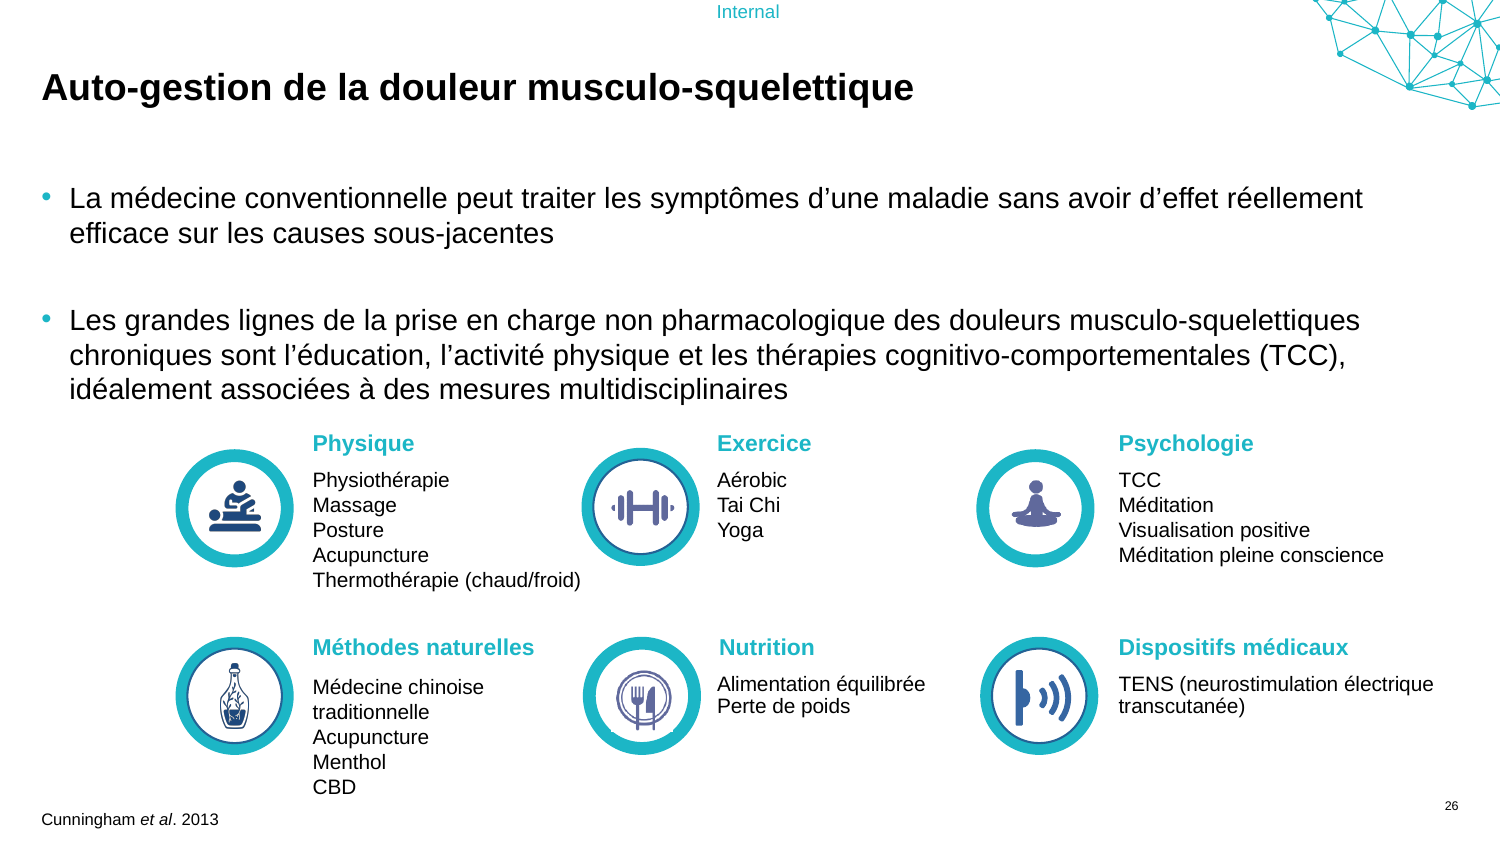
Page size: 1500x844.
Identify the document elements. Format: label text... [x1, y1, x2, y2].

text_box Dispositifs médicaux [1103, 624, 1402, 666]
text_box Alimentation équilibrée Perte de poids [702, 666, 960, 726]
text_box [582, 636, 701, 755]
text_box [976, 449, 1095, 568]
title Auto-gestion de la douleur musculo-squelettique [41, 67, 1463, 109]
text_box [175, 449, 294, 568]
text_box Physique [297, 421, 532, 458]
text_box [581, 447, 700, 566]
text_box Psychologie [1103, 421, 1294, 458]
text_box Aérobic Tai Chi Yoga [702, 458, 897, 574]
text_box Méthodes naturelles [297, 624, 578, 668]
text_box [980, 636, 1099, 755]
slide_number 26 [1401, 797, 1459, 813]
text_box TCC Méditation Visualisation positive Méditation pleine conscience [1103, 458, 1402, 599]
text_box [175, 636, 294, 755]
text_box Exercice [702, 421, 852, 458]
text_box Médecine chinoise traditionnelle Acupuncture Menthol CBD [297, 666, 517, 806]
text_box Nutrition [697, 624, 907, 668]
text_box TENS (neurostimulation électrique transcutanée) [1103, 666, 1486, 749]
list La médecine conventionnelle peut traiter les symptômes d’une maladie sans avoir d’effet réellement efficace sur les causes sous-jacentes Les grandes lignes de la prise en charge non pharmacologique des douleurs musculo-squelettiques chroniques sont l’éducation, l’activité physique et les thérapies cognitivo-comportementales (TCC), idéalement associées à des mesures multidisciplinaires [41, 135, 1433, 453]
list Cunningham et al. 2013 [41, 808, 1167, 830]
text_box Physiothérapie Massage Posture Acupuncture Thermothérapie (chaud/froid) [297, 458, 600, 599]
